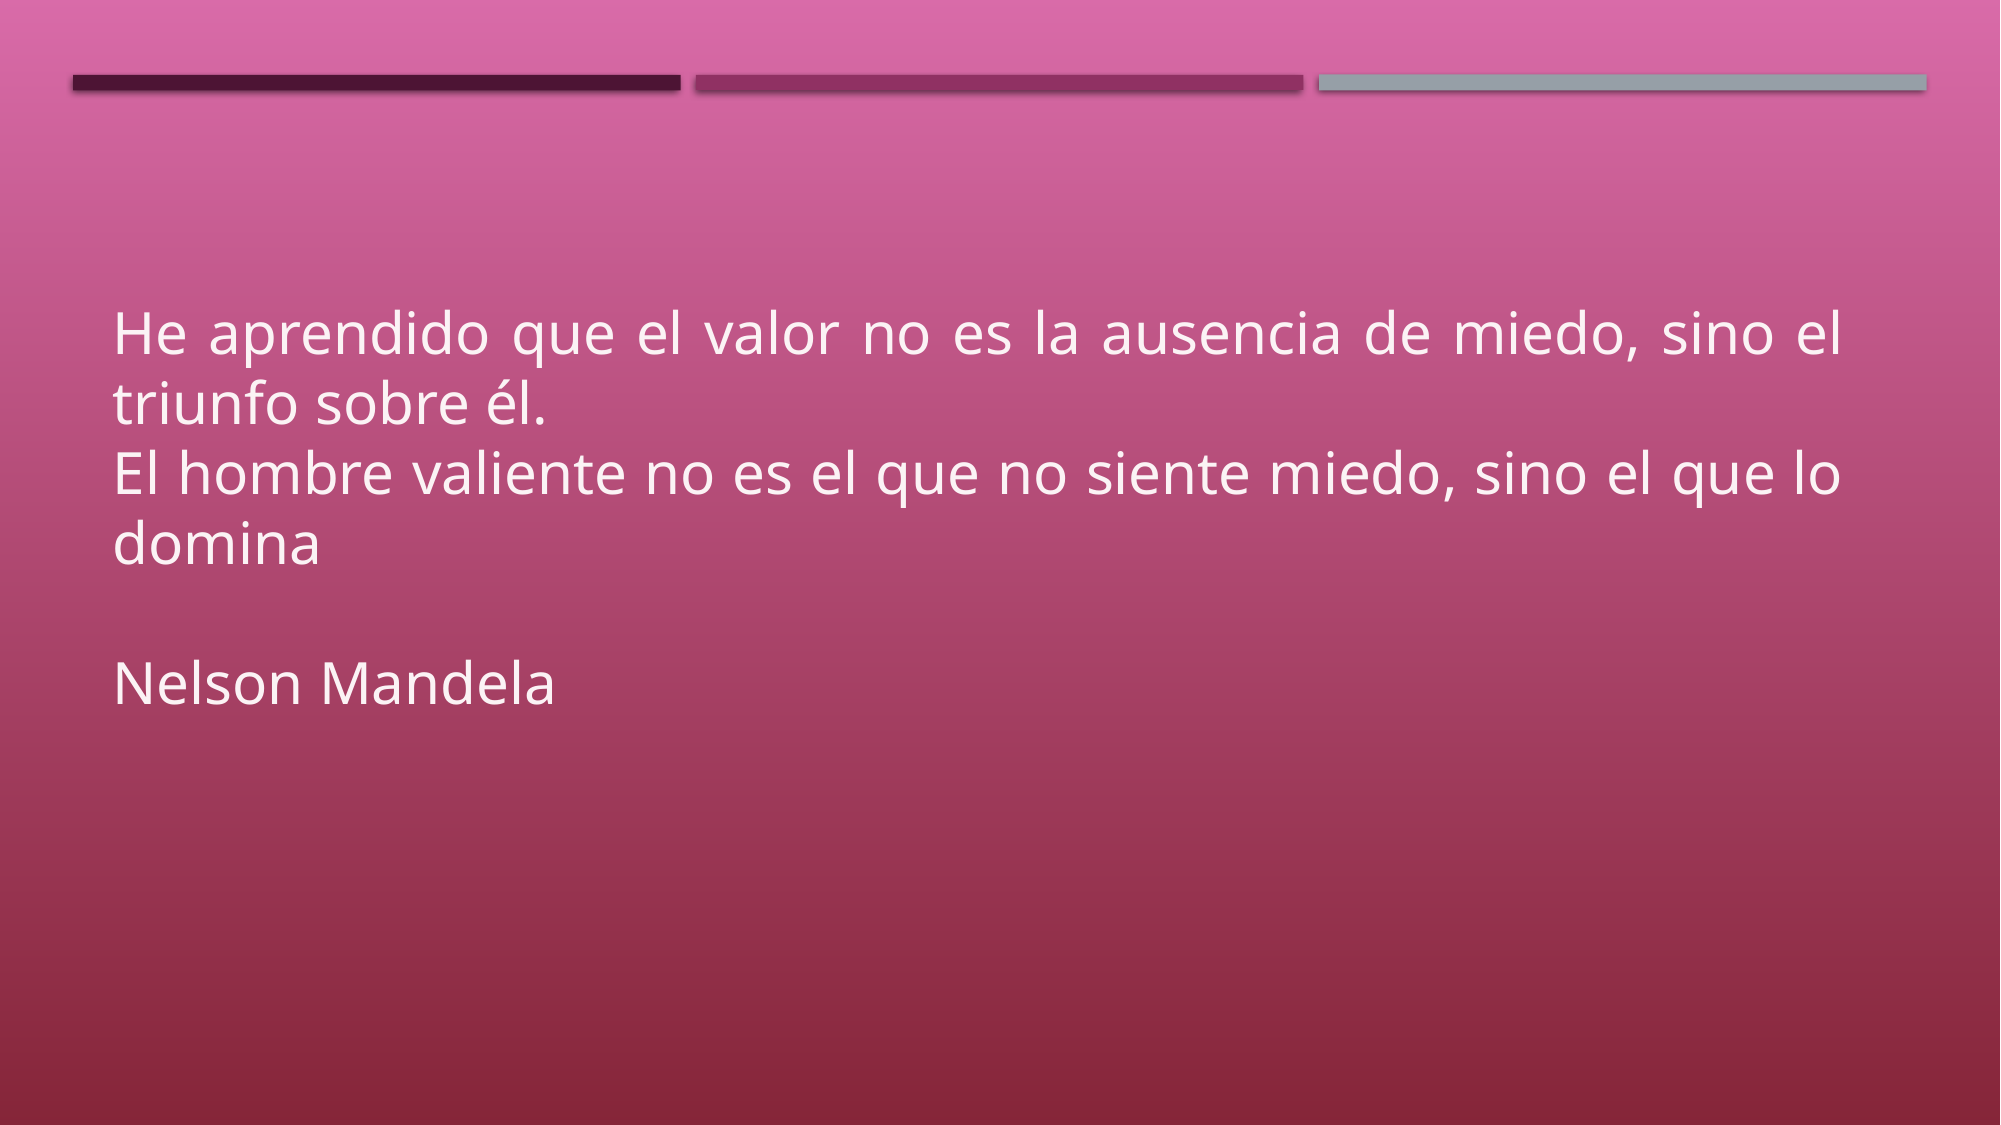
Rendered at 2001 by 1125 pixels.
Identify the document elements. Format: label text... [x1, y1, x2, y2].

text_box He aprendido que el valor no es la ausencia de miedo, sino el triunfo sobre él. El hombre valiente no es el que no siente miedo, sino el que lo domina Nelson Mandela [97, 289, 1859, 1004]
